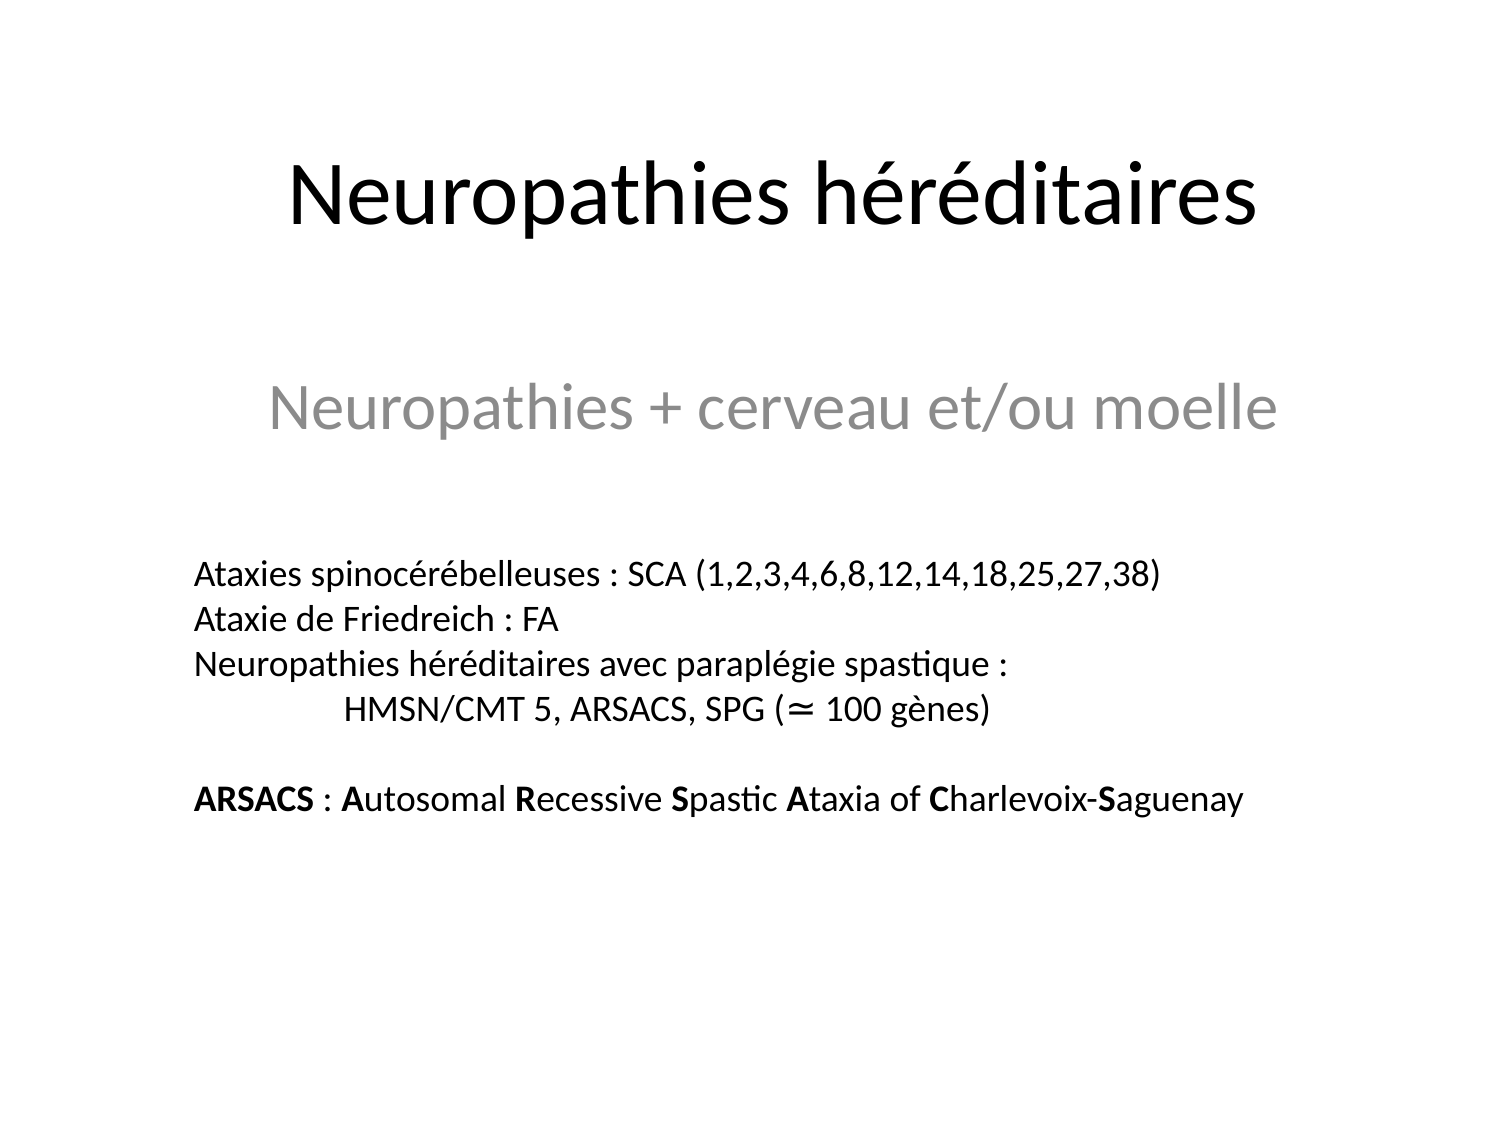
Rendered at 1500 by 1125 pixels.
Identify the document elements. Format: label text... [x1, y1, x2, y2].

text_box Ataxies spinocérébelleuses : SCA (1,2,3,4,6,8,12,14,18,25,27,38) Ataxie de Friedreich : FA Neuropathies héréditaires avec paraplégie spastique : HMSN/CMT 5, ARSACS, SPG (≃ 100 gènes) ARSACS : Autosomal Recessive Spastic Ataxia of Charlevoix-Saguenay [178, 541, 1260, 827]
subtitle Neuropathies + cerveau et/ou moelle [248, 355, 1299, 643]
title Neuropathies héréditaires [135, 67, 1411, 309]
